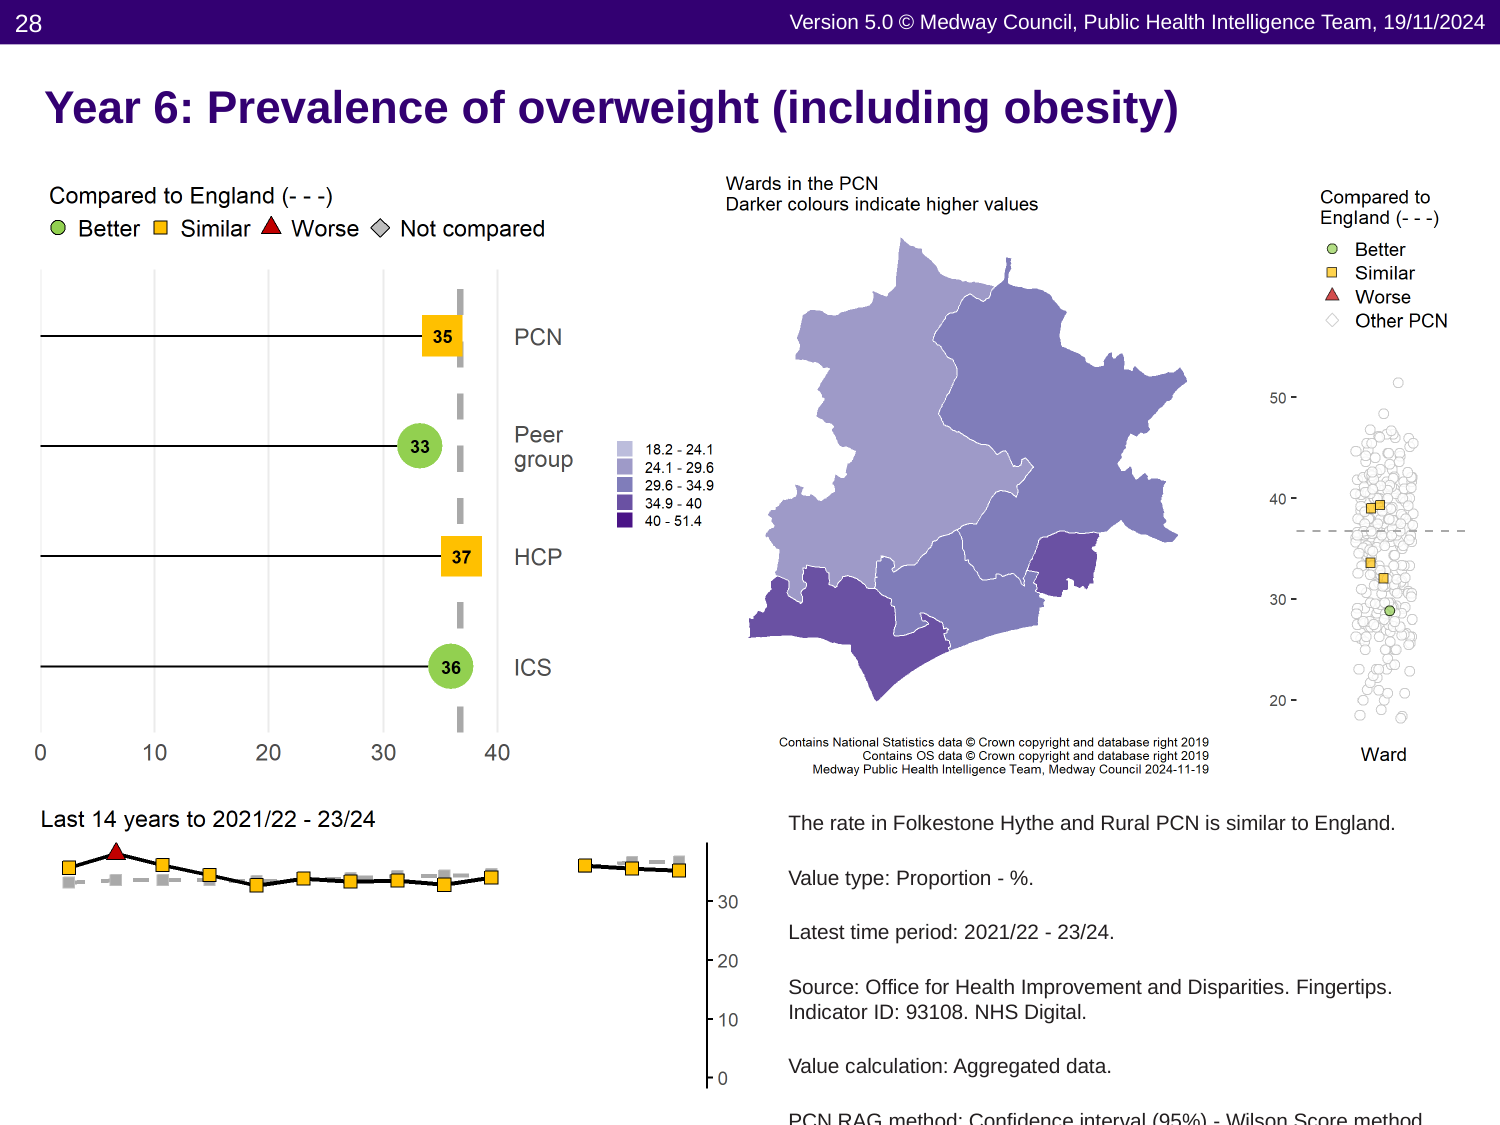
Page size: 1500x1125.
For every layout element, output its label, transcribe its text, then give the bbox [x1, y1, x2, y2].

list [29, 798, 751, 1107]
title Year 6: Prevalence of overweight (including obesity) [29, 70, 1471, 138]
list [1233, 164, 1483, 776]
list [605, 164, 1221, 776]
list Version 5.0 © Medway Council, Public Health Intelligence Team, 19/11/2024 [419, 0, 1500, 43]
list 28 [0, 0, 95, 95]
list The rate in Folkestone Hythe and Rural PCN is similar to England. Value type: Proportion - %. Latest time period: 2021/22 - 23/24. Source: Office for Health Improvement and Disparities. Fingertips. Indicator ID: 93108. NHS Digital. Value calculation: Aggregated data. PCN RAG method: Confidence interval (95%) - Wilson Score method. Small area type: Ward. [773, 802, 1483, 1106]
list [29, 164, 585, 776]
